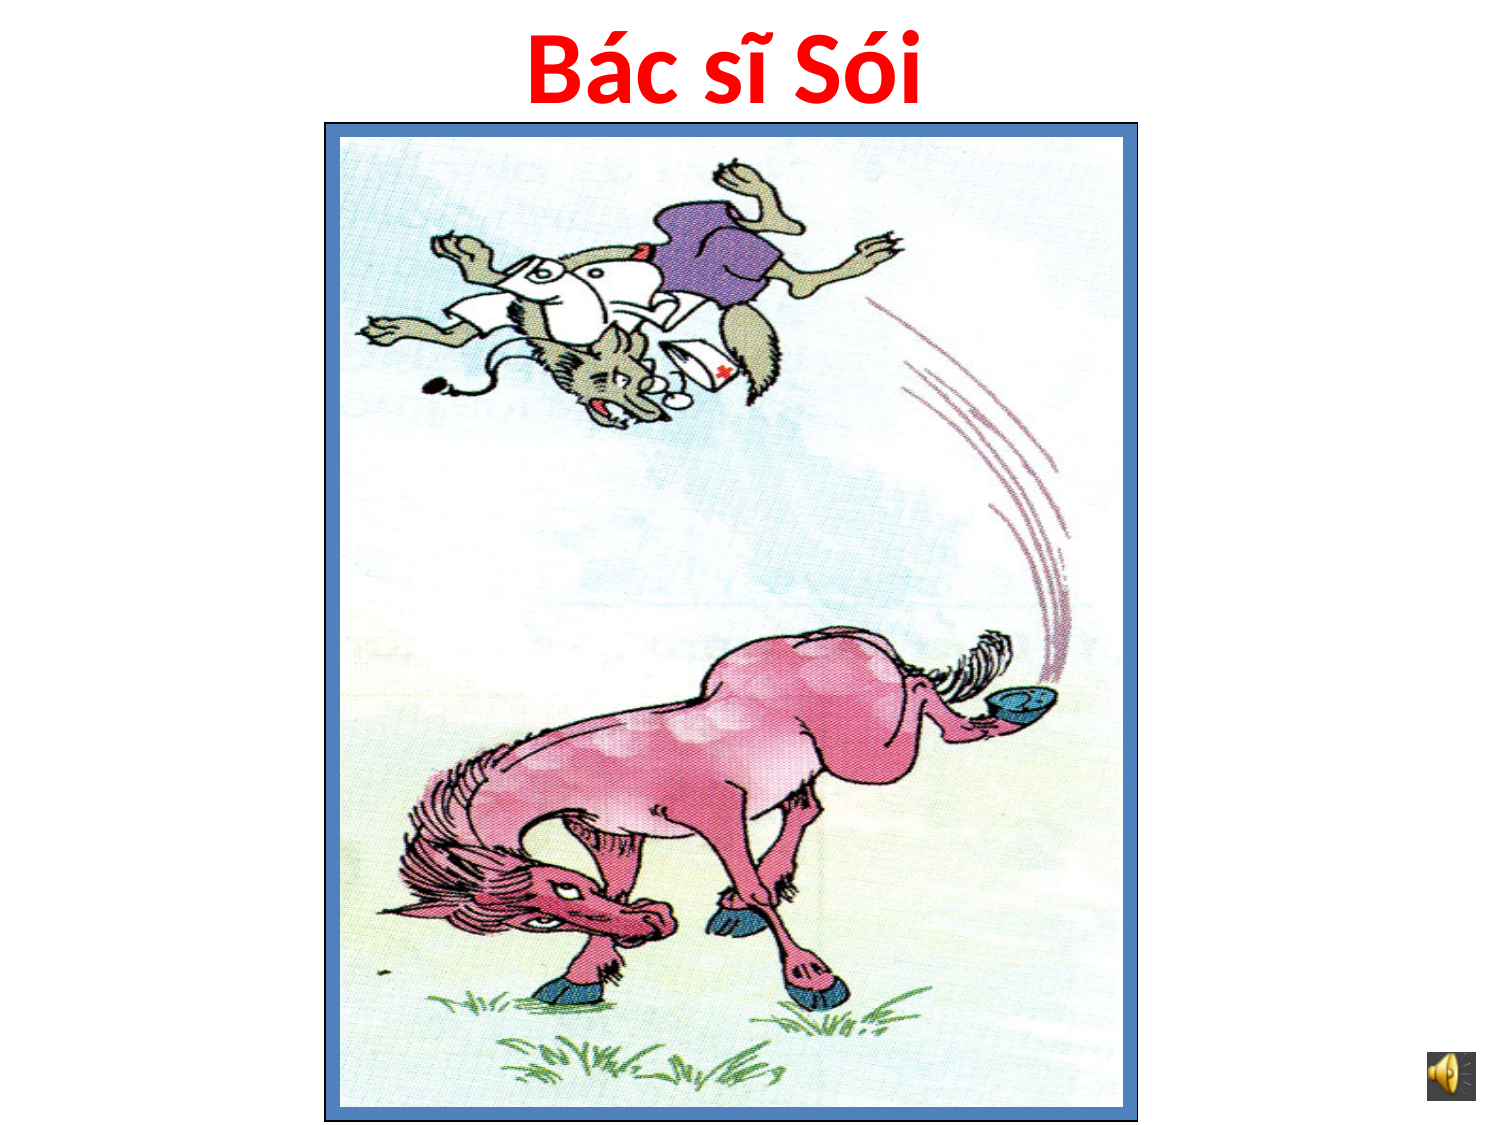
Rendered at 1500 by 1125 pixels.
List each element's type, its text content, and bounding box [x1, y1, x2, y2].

text_box Bác sĩ Sói [443, 0, 1007, 120]
picture [1426, 1051, 1477, 1102]
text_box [324, 122, 1138, 1122]
